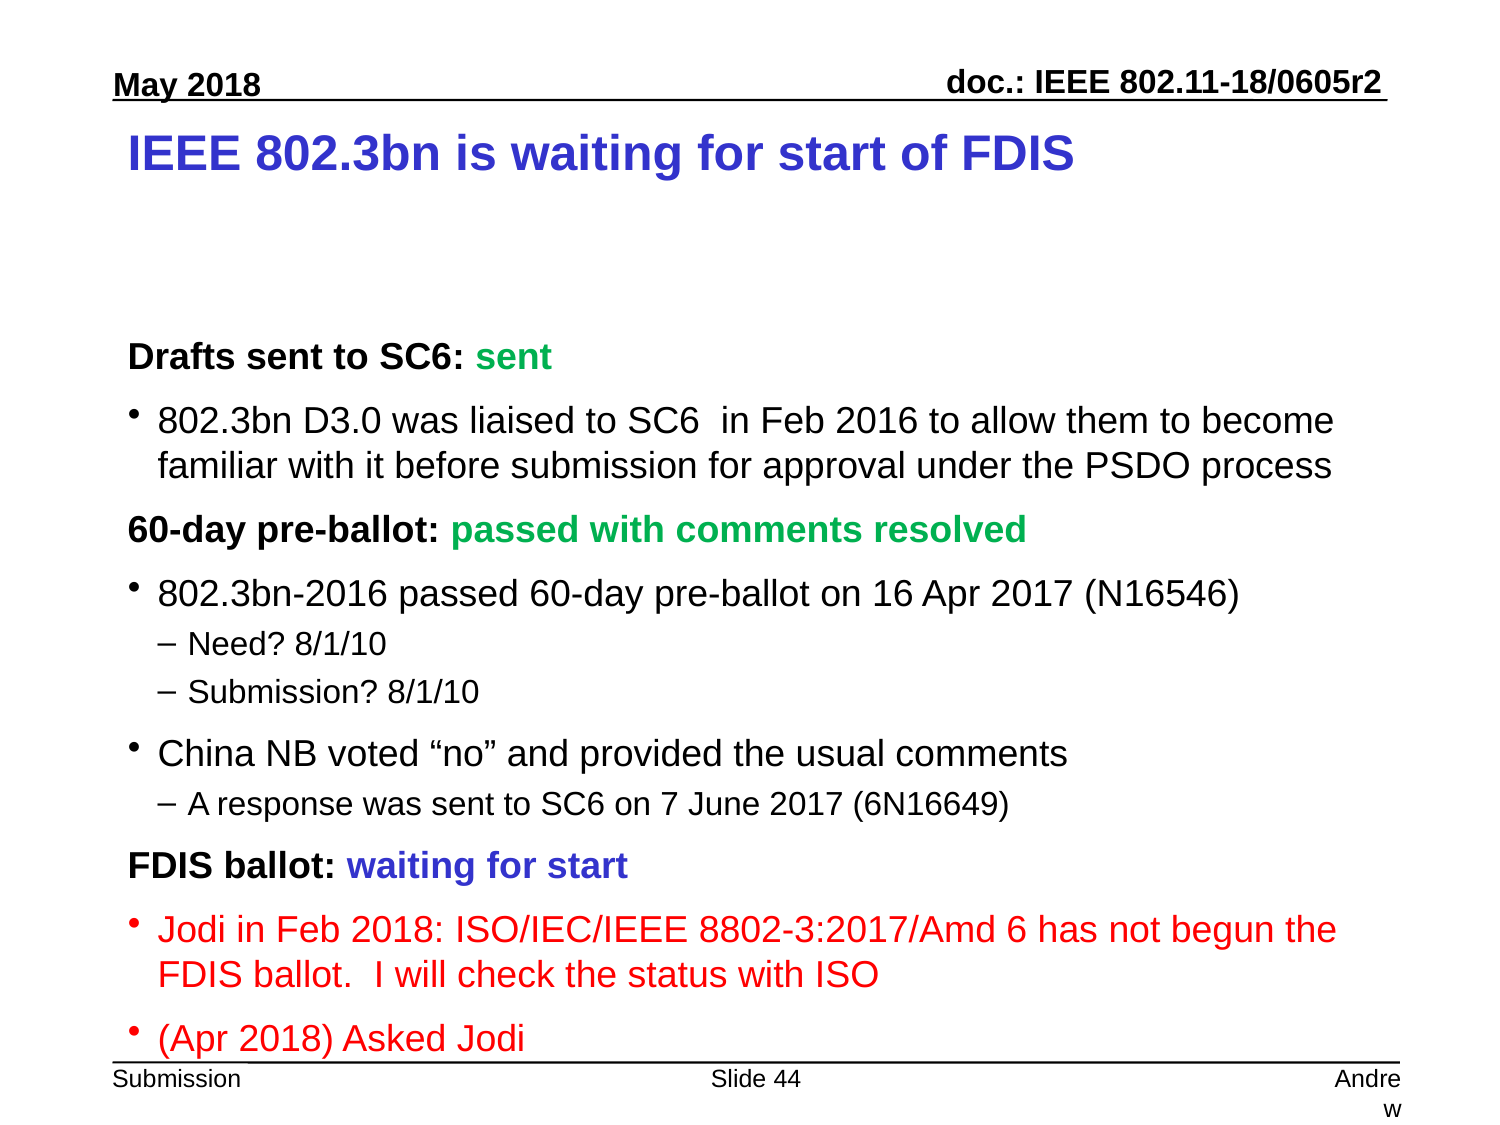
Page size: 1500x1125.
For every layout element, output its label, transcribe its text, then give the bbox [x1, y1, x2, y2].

slide_number Slide 44 [709, 1061, 803, 1093]
title IEEE 802.3bn is waiting for start of FDIS [112, 112, 1388, 288]
list Drafts sent to SC6: sent 802.3bn D3.0 was liaised to SC6 in Feb 2016 to allow them to become familiar with it before submission for approval under the PSDO process 60-day pre-ballot: passed with comments resolved 802.3bn-2016 passed 60-day pre-ballot on 16 Apr 2017 (N16546) Need? 8/1/10 Submission? 8/1/10 China NB voted “no” and provided the usual comments A response was sent to SC6 on 7 June 2017 (6N16649) FDIS ballot: waiting for start Jodi in Feb 2018: ISO/IEC/IEEE 8802-3:2017/Amd 6 has not begun the FDIS ballot. I will check the status with ISO (Apr 2018) Asked Jodi [112, 324, 1388, 1000]
footer Andrew Myles, Cisco [1320, 1061, 1402, 1093]
